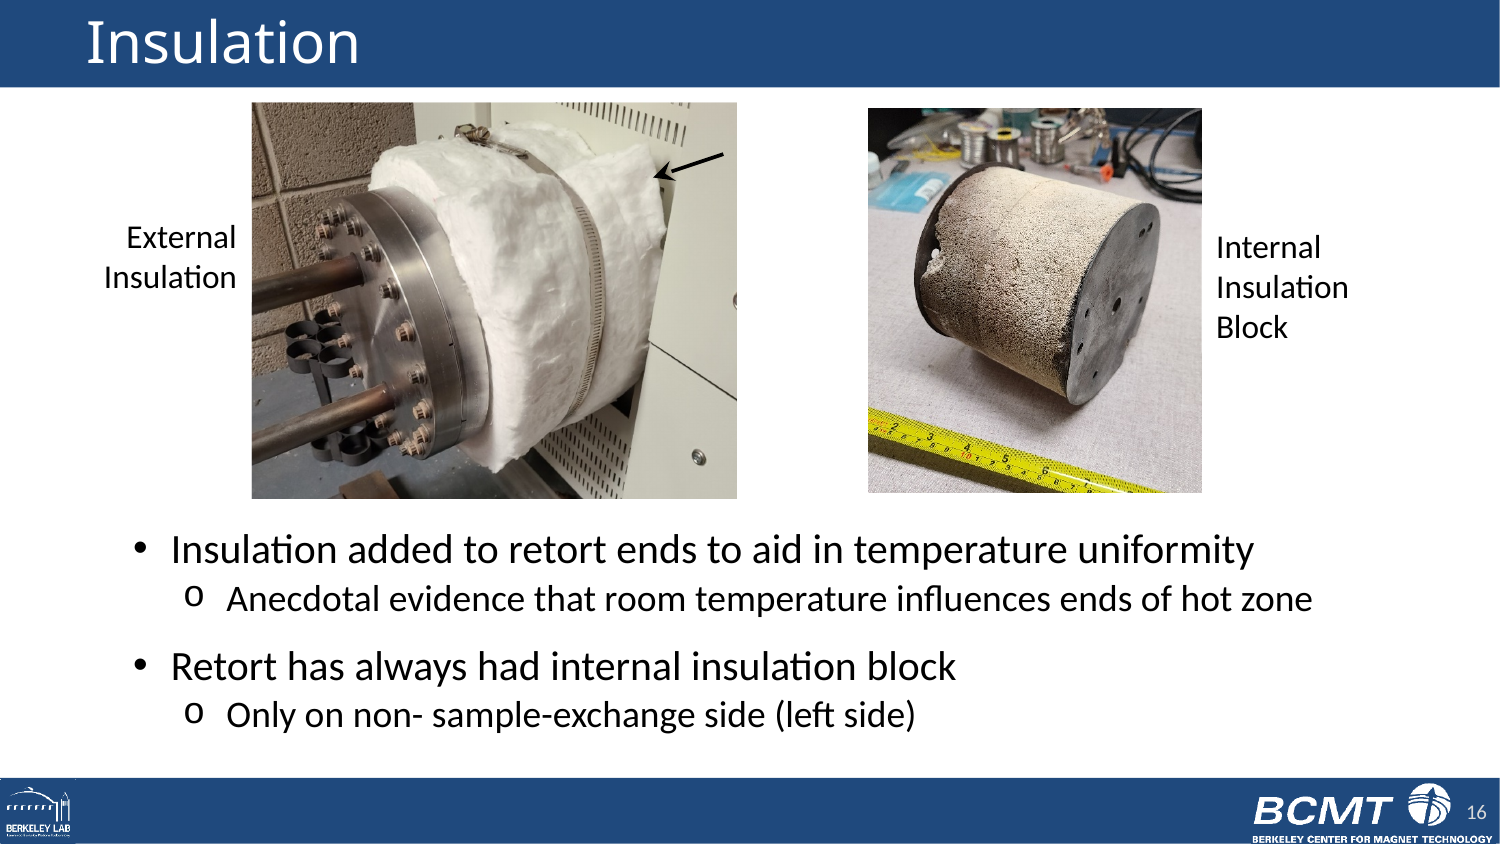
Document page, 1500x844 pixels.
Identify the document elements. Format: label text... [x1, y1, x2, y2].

slide_number 16 [1429, 779, 1500, 844]
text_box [867, 108, 1382, 493]
picture [1251, 781, 1429, 844]
picture [0, 779, 76, 844]
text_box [71, 102, 737, 499]
title Insulation [71, 2, 1445, 88]
list Insulation added to retort ends to aid in temperature uniformity Anecdotal evidence that room temperature influences ends of hot zone Retort has always had internal insulation block Only on non- sample-exchange side (left side) [103, 520, 1397, 746]
